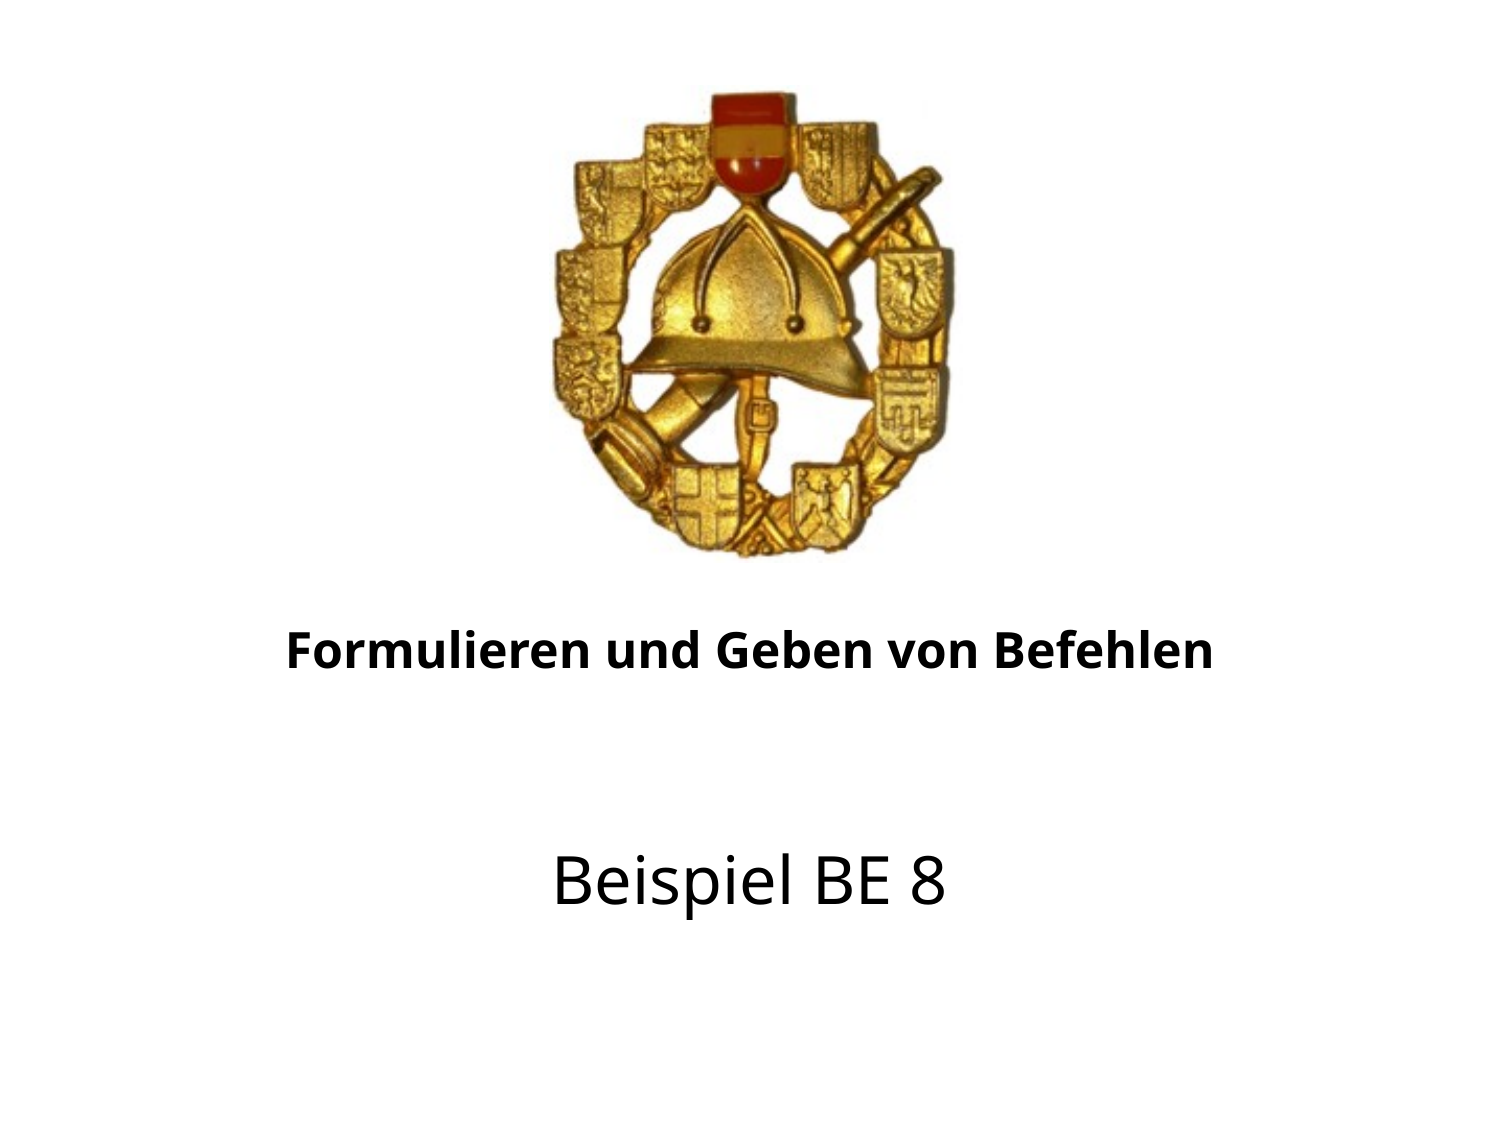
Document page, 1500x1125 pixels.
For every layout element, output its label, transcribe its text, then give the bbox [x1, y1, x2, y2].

subtitle Beispiel BE 8 [225, 830, 1275, 1118]
picture [549, 85, 963, 563]
title Formulieren und Geben von Befehlen [112, 555, 1388, 743]
